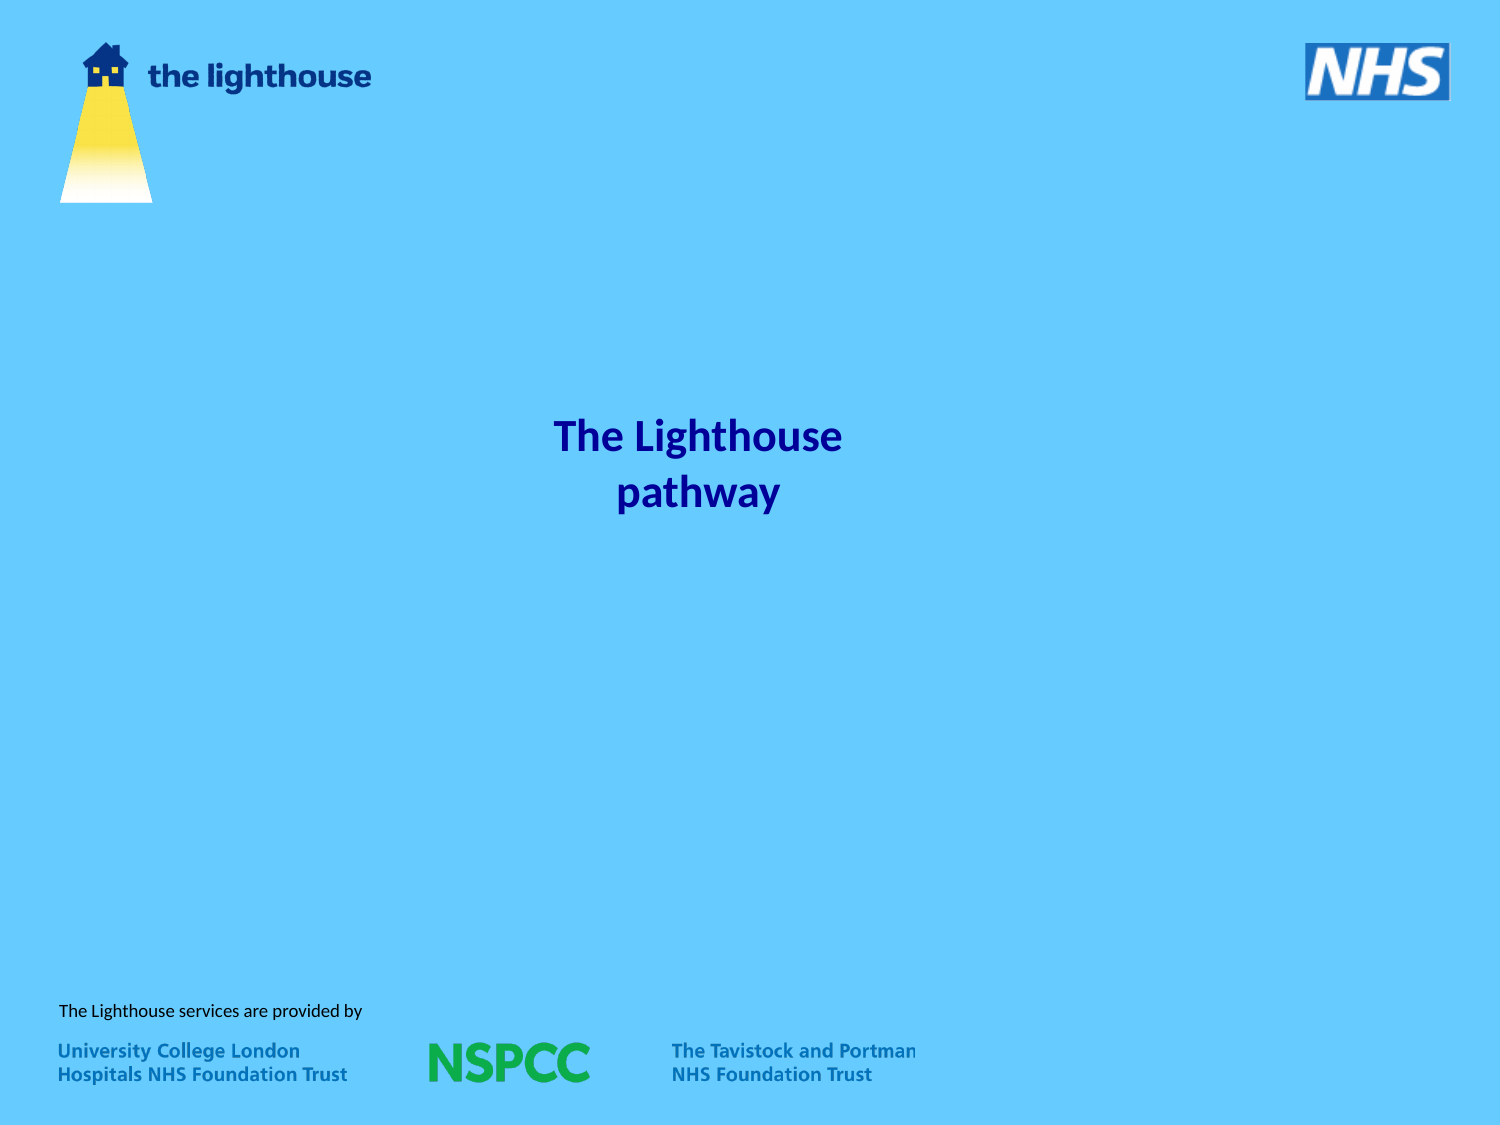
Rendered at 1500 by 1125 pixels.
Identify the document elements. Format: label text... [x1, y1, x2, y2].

text_box The Lighthouse services are provided by [44, 991, 767, 1029]
title The Lighthouse pathway [60, 398, 1336, 580]
picture [60, 42, 372, 204]
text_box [58, 1031, 916, 1109]
picture [1305, 42, 1452, 101]
